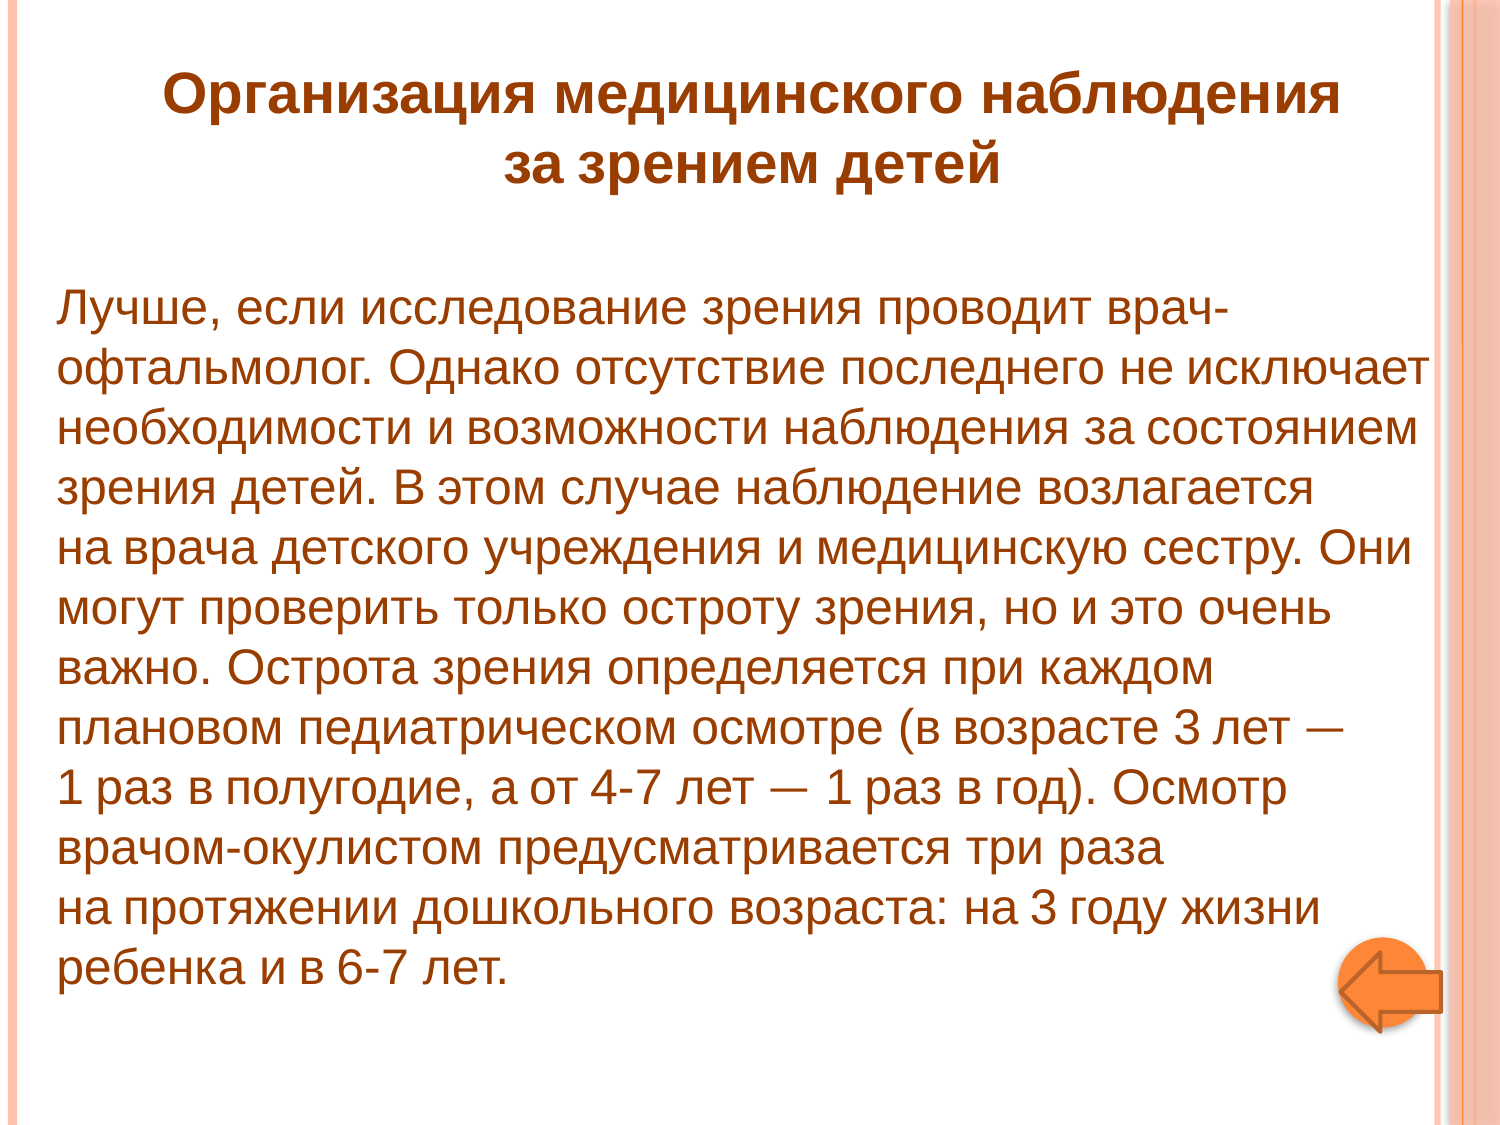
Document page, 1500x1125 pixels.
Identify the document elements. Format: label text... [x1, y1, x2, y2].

text_box [1338, 950, 1444, 1034]
text_box Организация медицинского наблюдения за зрением детей Лучше, если исследование зрения проводит врач-офтальмолог. Однако отсутствие последнего не исключает необходимости и возможности наблюдения за состоянием зрения детей. В этом случае наблюдение возлагается на врача детского учреждения и медицинскую сестру. Они могут проверить только остроту зрения, но и это очень важно. Острота зрения определяется при каждом плановом педиатрическом осмотре (в возрасте 3 лет — 1 раз в полугодие, а от 4-7 лет — 1 раз в год). Осмотр врачом-окулистом предусматривается три раза на протяжении дошкольного возраста: на 3 году жизни ребенка и в 6-7 лет. [41, 47, 1465, 1003]
